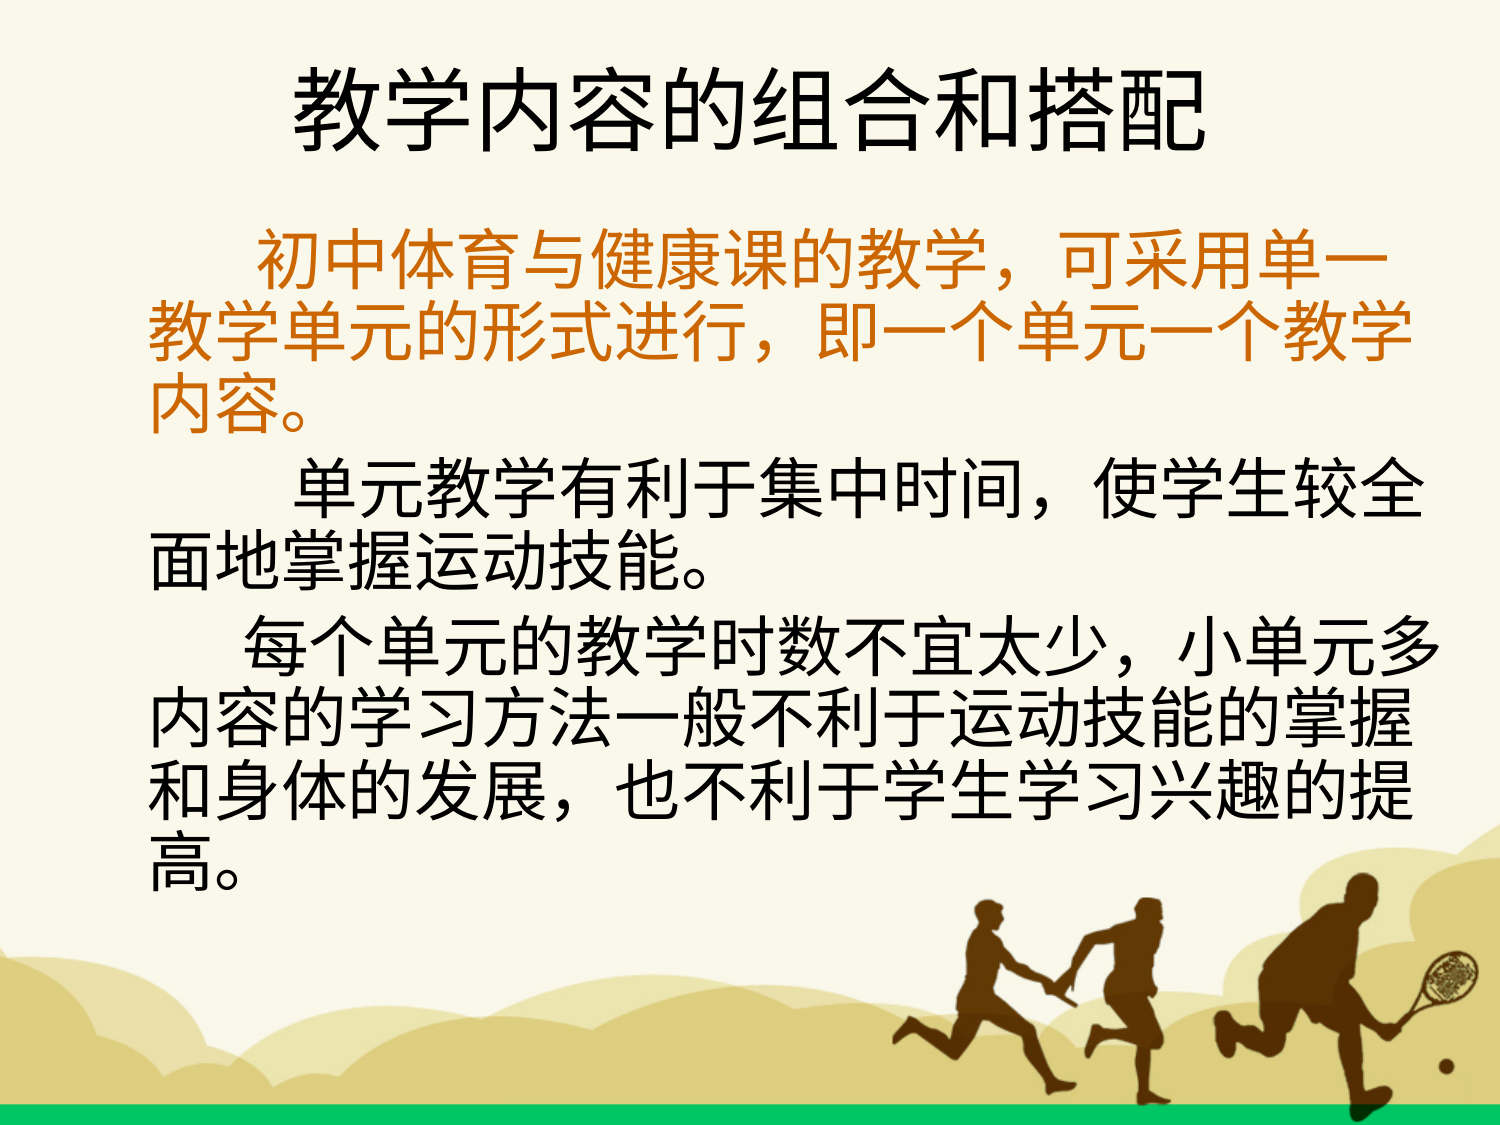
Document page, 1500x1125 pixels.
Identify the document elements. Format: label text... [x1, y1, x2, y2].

title 教学内容的组合和搭配 [75, 45, 1425, 233]
picture [0, 0, 1500, 1125]
list 初中体育与健康课的教学，可采用单一教学单元的形式进行，即一个单元一个教学内容。 单元教学有利于集中时间，使学生较全面地掌握运动技能。 每个单元的教学时数不宜太少，小单元多内容的学习方法一般不利于运动技能的掌握和身体的发展，也不利于学生学习兴趣的提高。 [76, 219, 1462, 933]
